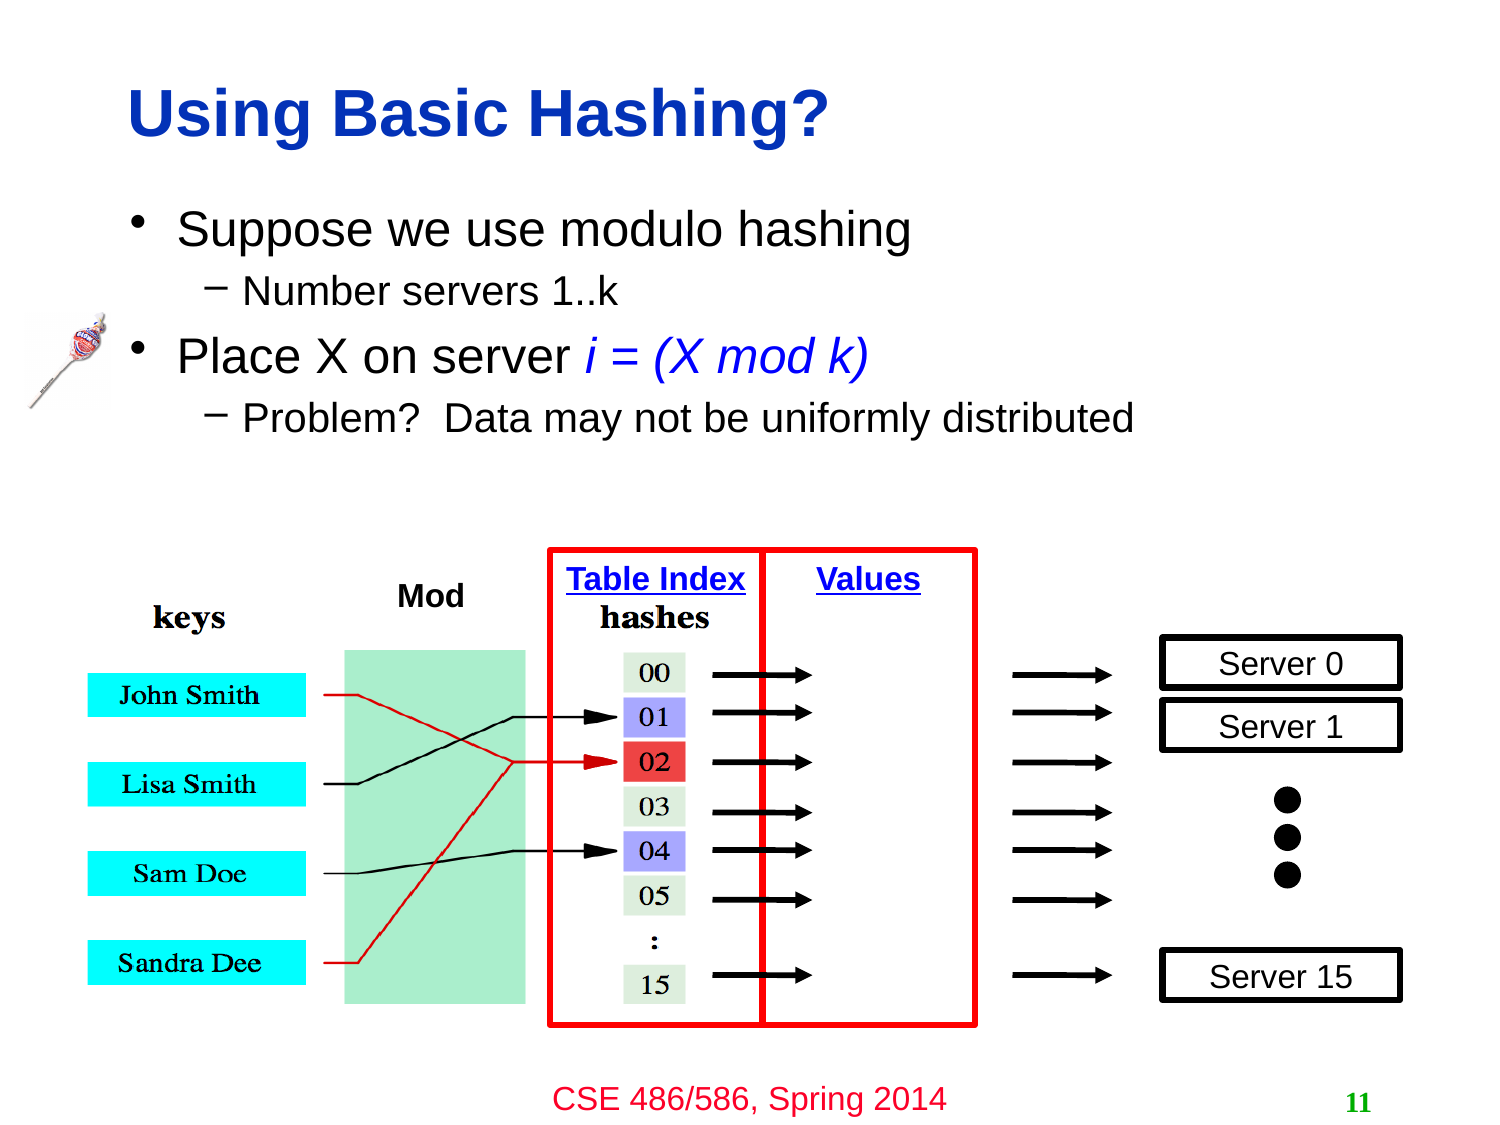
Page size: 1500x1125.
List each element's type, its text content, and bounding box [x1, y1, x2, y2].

text_box [1275, 787, 1300, 813]
picture [87, 549, 549, 1004]
title Using Basic Hashing? [112, 53, 1310, 176]
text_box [549, 549, 976, 1026]
text_box Server 1 [1162, 699, 1400, 750]
text_box [1275, 862, 1300, 888]
picture [24, 312, 111, 410]
slide_number 11 [1074, 1076, 1388, 1125]
text_box Server 0 [1162, 637, 1400, 688]
text_box Server 15 [1162, 950, 1400, 1000]
text_box [1275, 825, 1300, 850]
list Suppose we use modulo hashing Number servers 1..k Place X on server i = (X mod k) Problem? Data may not be uniformly distributed [114, 195, 1376, 1005]
